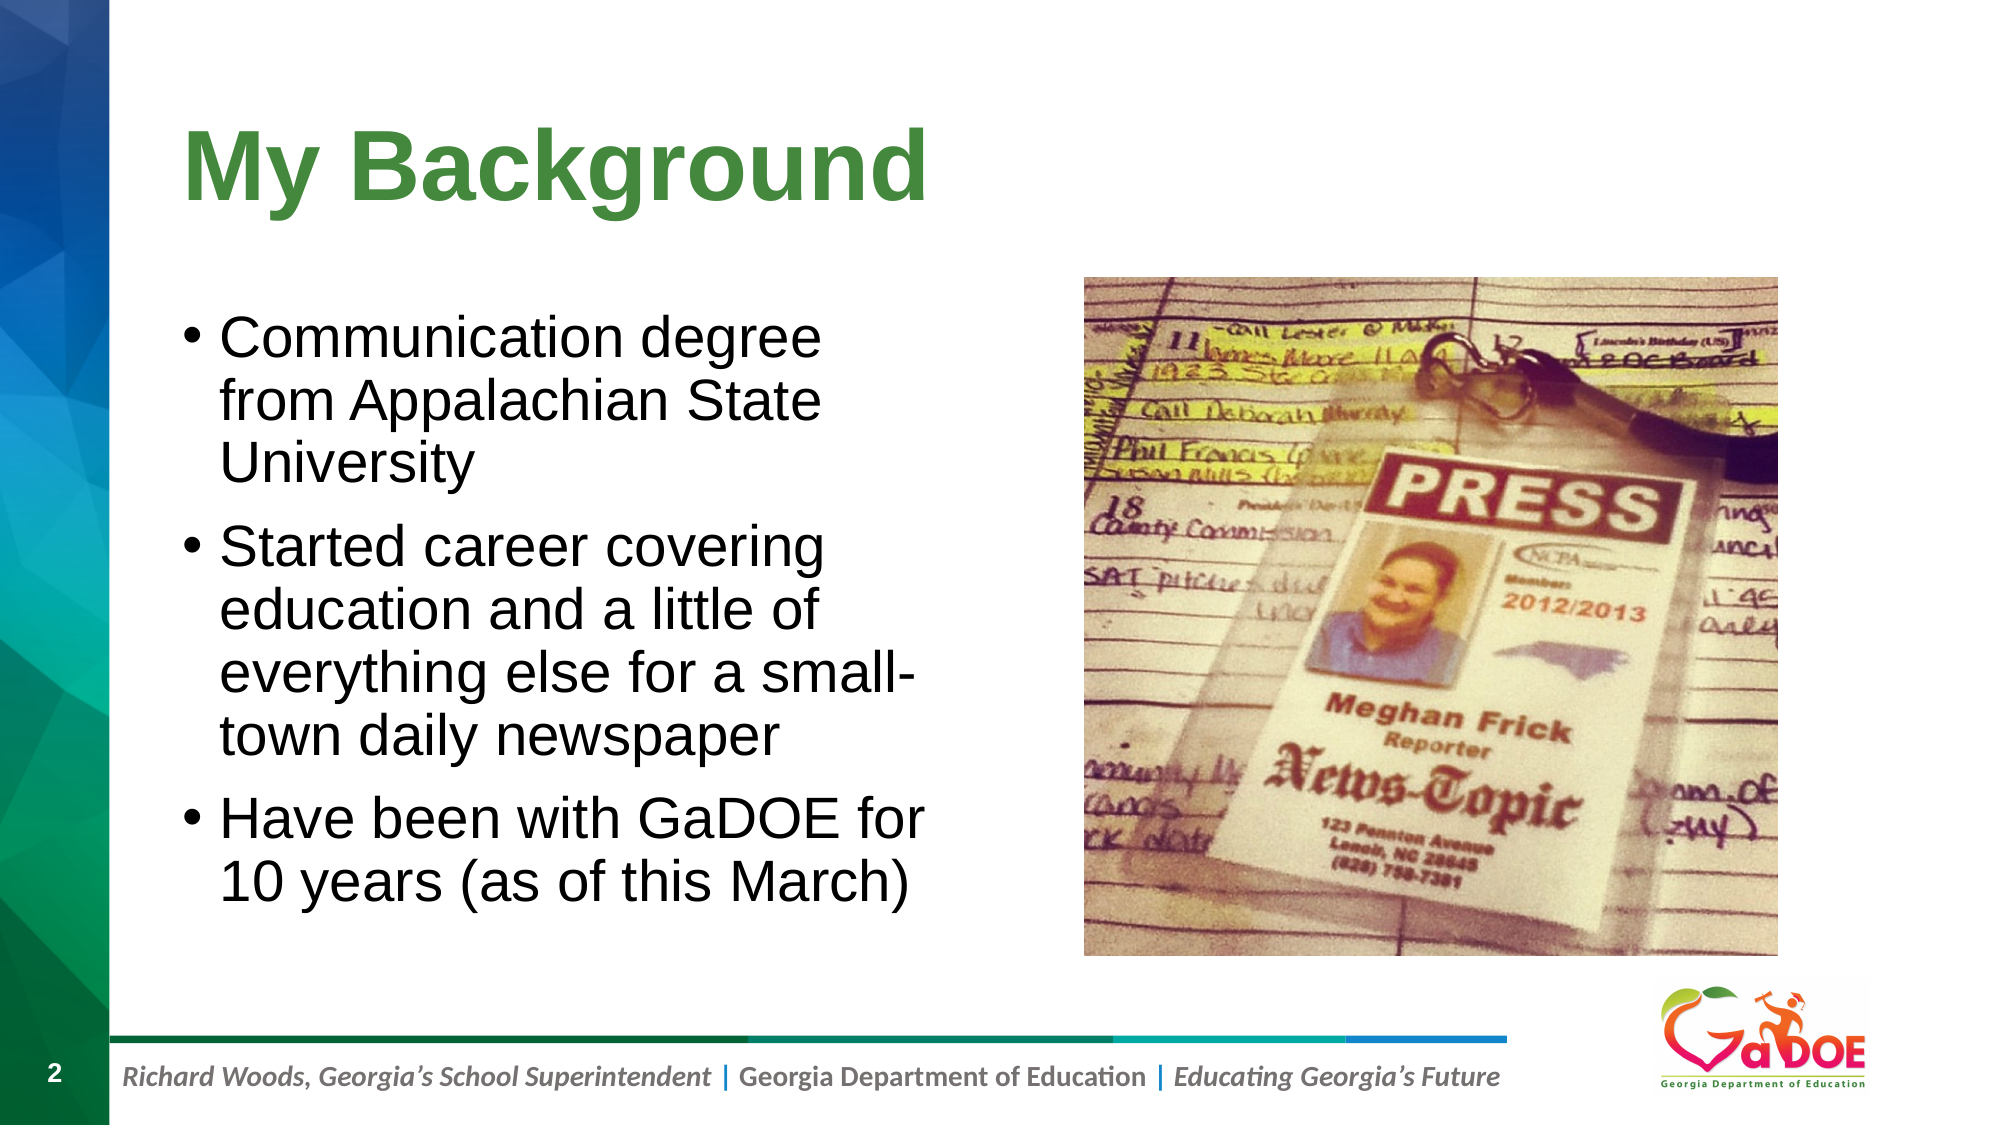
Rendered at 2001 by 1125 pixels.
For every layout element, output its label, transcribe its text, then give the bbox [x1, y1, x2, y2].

picture [0, 0, 110, 1125]
picture [1654, 977, 1870, 1096]
list Communication degree from Appalachian State University Started career covering education and a little of everything else for a small-town daily newspaper Have been with GaDOE for 10 years (as of this March) [167, 299, 971, 978]
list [1084, 277, 1778, 956]
title My Background [167, 59, 1863, 278]
